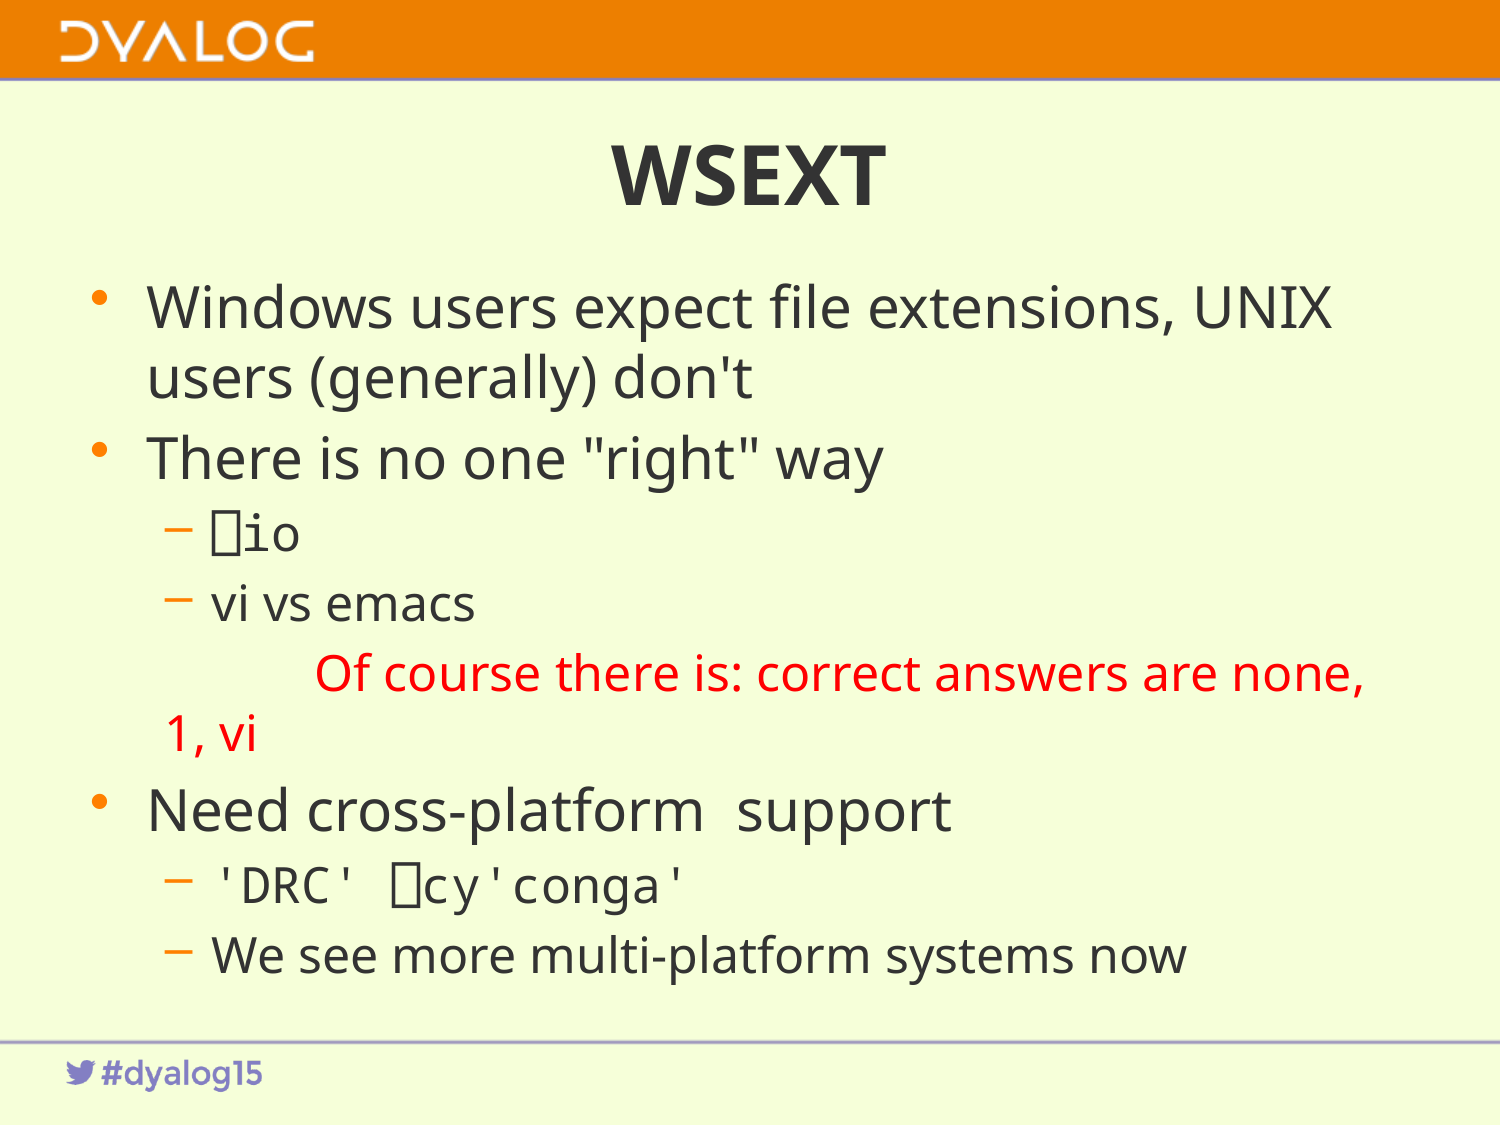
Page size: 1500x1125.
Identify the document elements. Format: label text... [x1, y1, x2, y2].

picture [0, 0, 1500, 1125]
title WSEXT [75, 115, 1425, 232]
list Windows users expect file extensions, UNIX users (generally) don't There is no one "right" way ⎕io vi vs emacs Of course there is: correct answers are none, 1, vi Need cross-platform support 'DRC' ⎕cy'conga' We see more multi-platform systems now [75, 262, 1425, 1005]
